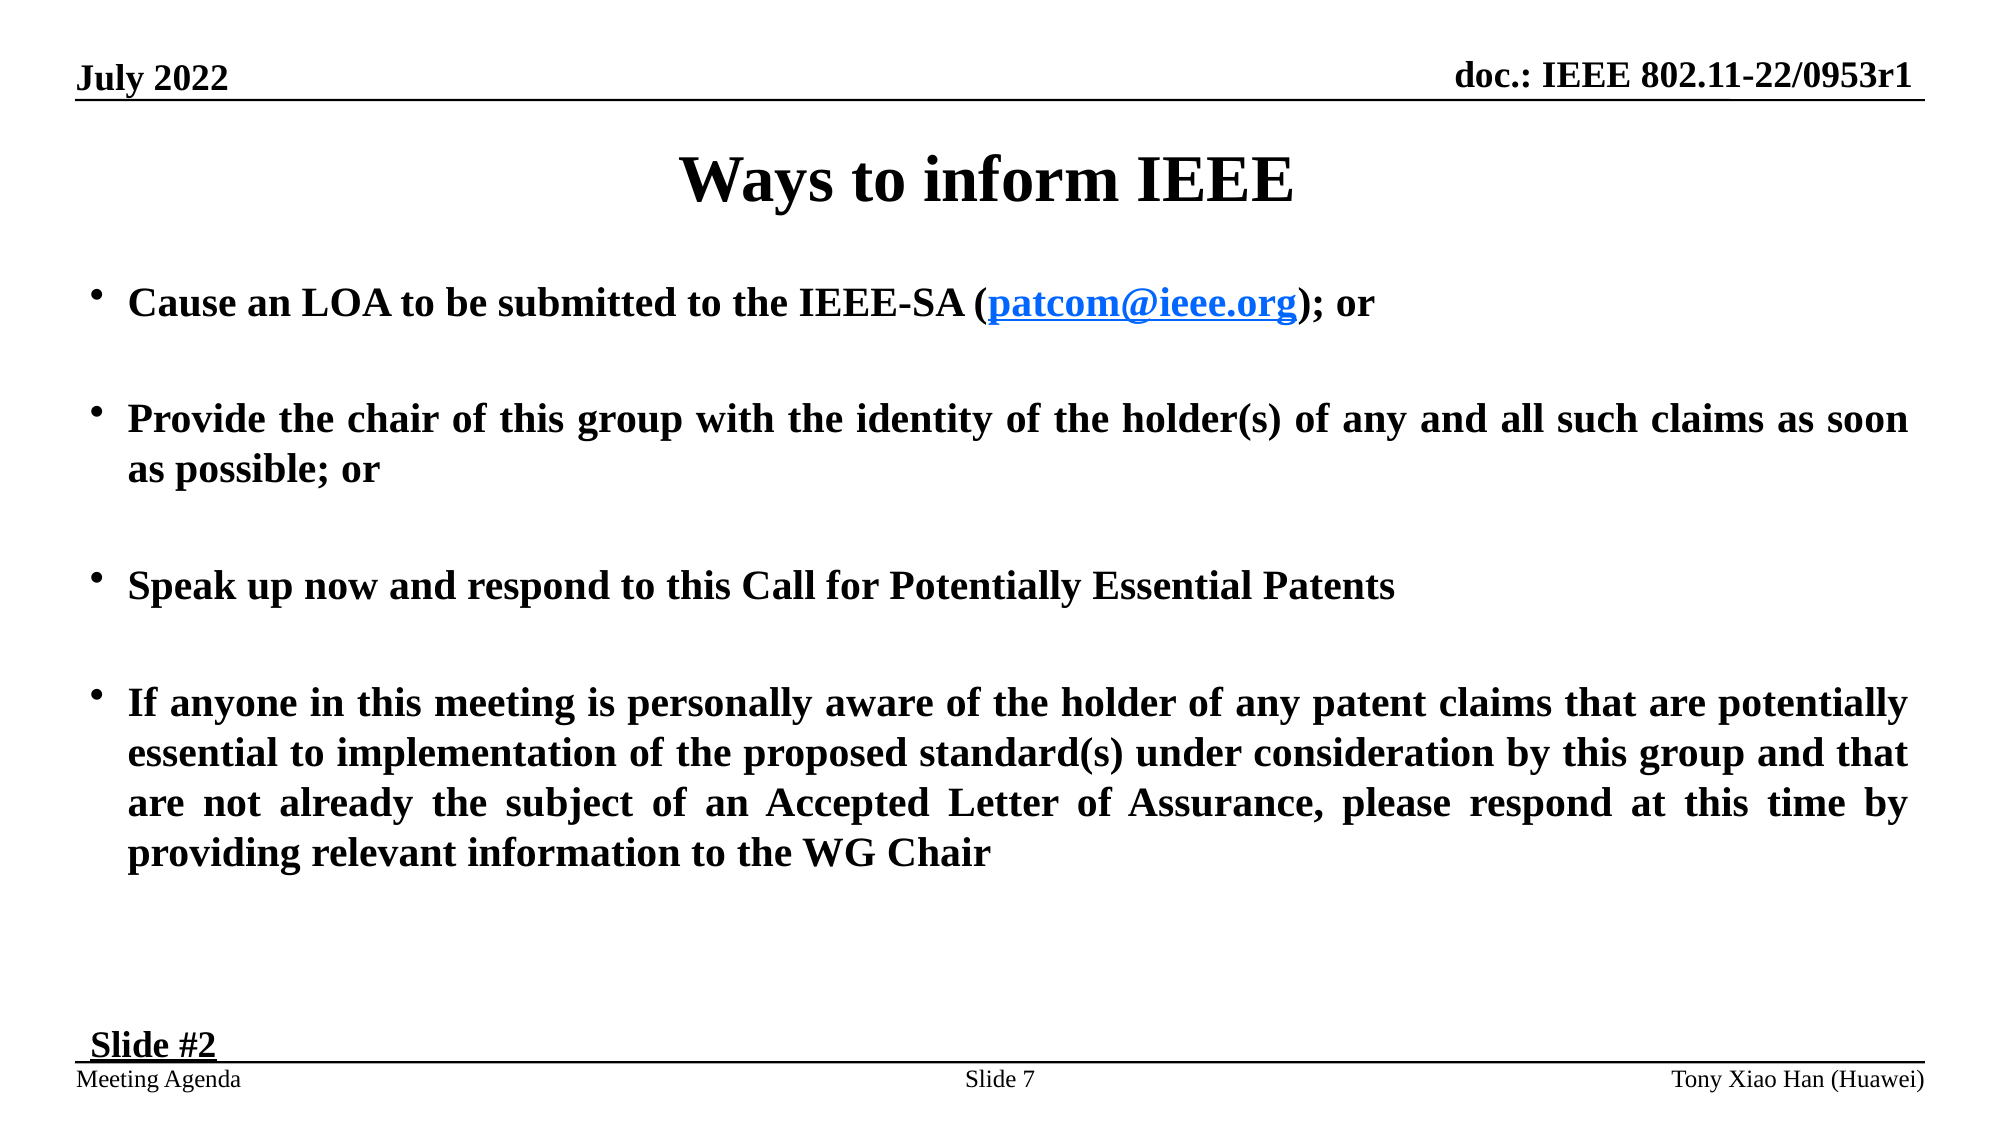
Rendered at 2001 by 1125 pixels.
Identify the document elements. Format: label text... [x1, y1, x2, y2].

text_box [337, 37, 1688, 163]
text_box Slide #2 [75, 1012, 232, 1073]
text_box Ways to inform IEEE [337, 87, 1638, 263]
text_box Cause an LOA to be submitted to the IEEE-SA (patcom@ieee.org); or Provide the chair of this group with the identity of the holder(s) of any and all such claims as soon as possible; or Speak up now and respond to this Call for Potentially Essential Patents If anyone in this meeting is personally aware of the holder of any patent claims that are potentially essential to implementation of the proposed standard(s) under consideration by this group and that are not already the subject of an Accepted Letter of Assurance, please respond at this time by providing relevant information to the WG Chair [75, 246, 1925, 938]
